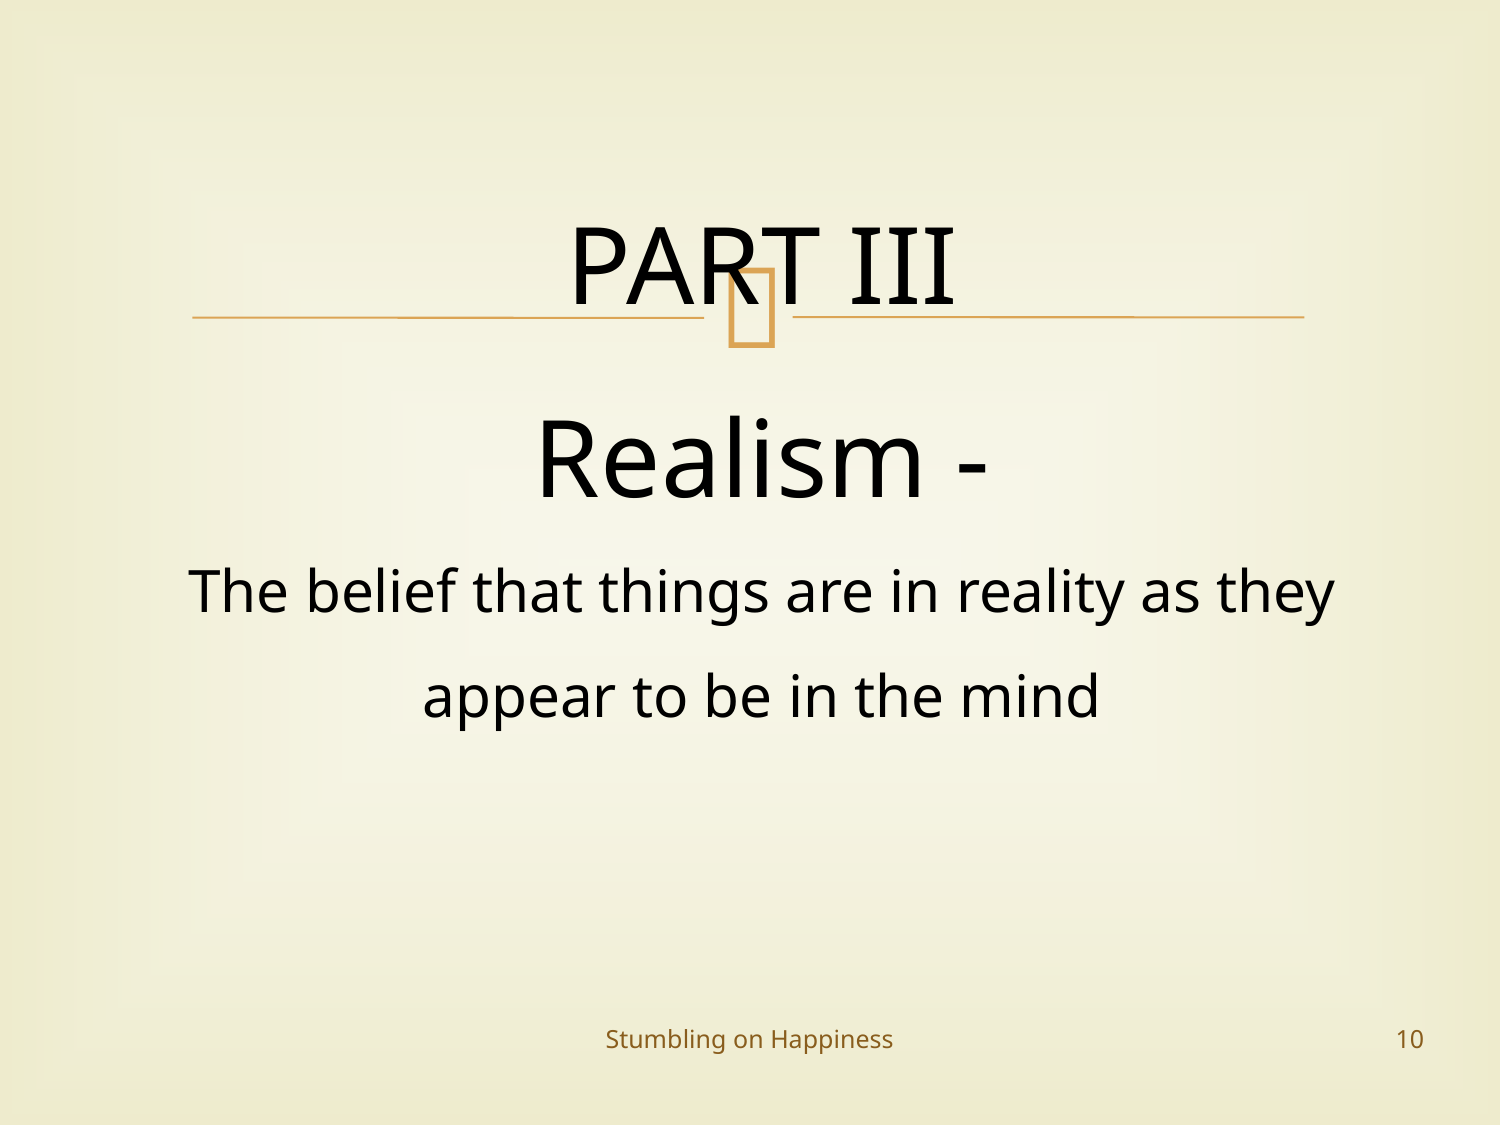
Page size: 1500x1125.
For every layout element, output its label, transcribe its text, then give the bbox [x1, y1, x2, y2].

title PART III Realism - The belief that things are in reality as they appear to be in the mind [87, 125, 1438, 738]
footer Stumbling on Happiness [512, 1010, 988, 1071]
slide_number 10 [1089, 1010, 1440, 1071]
